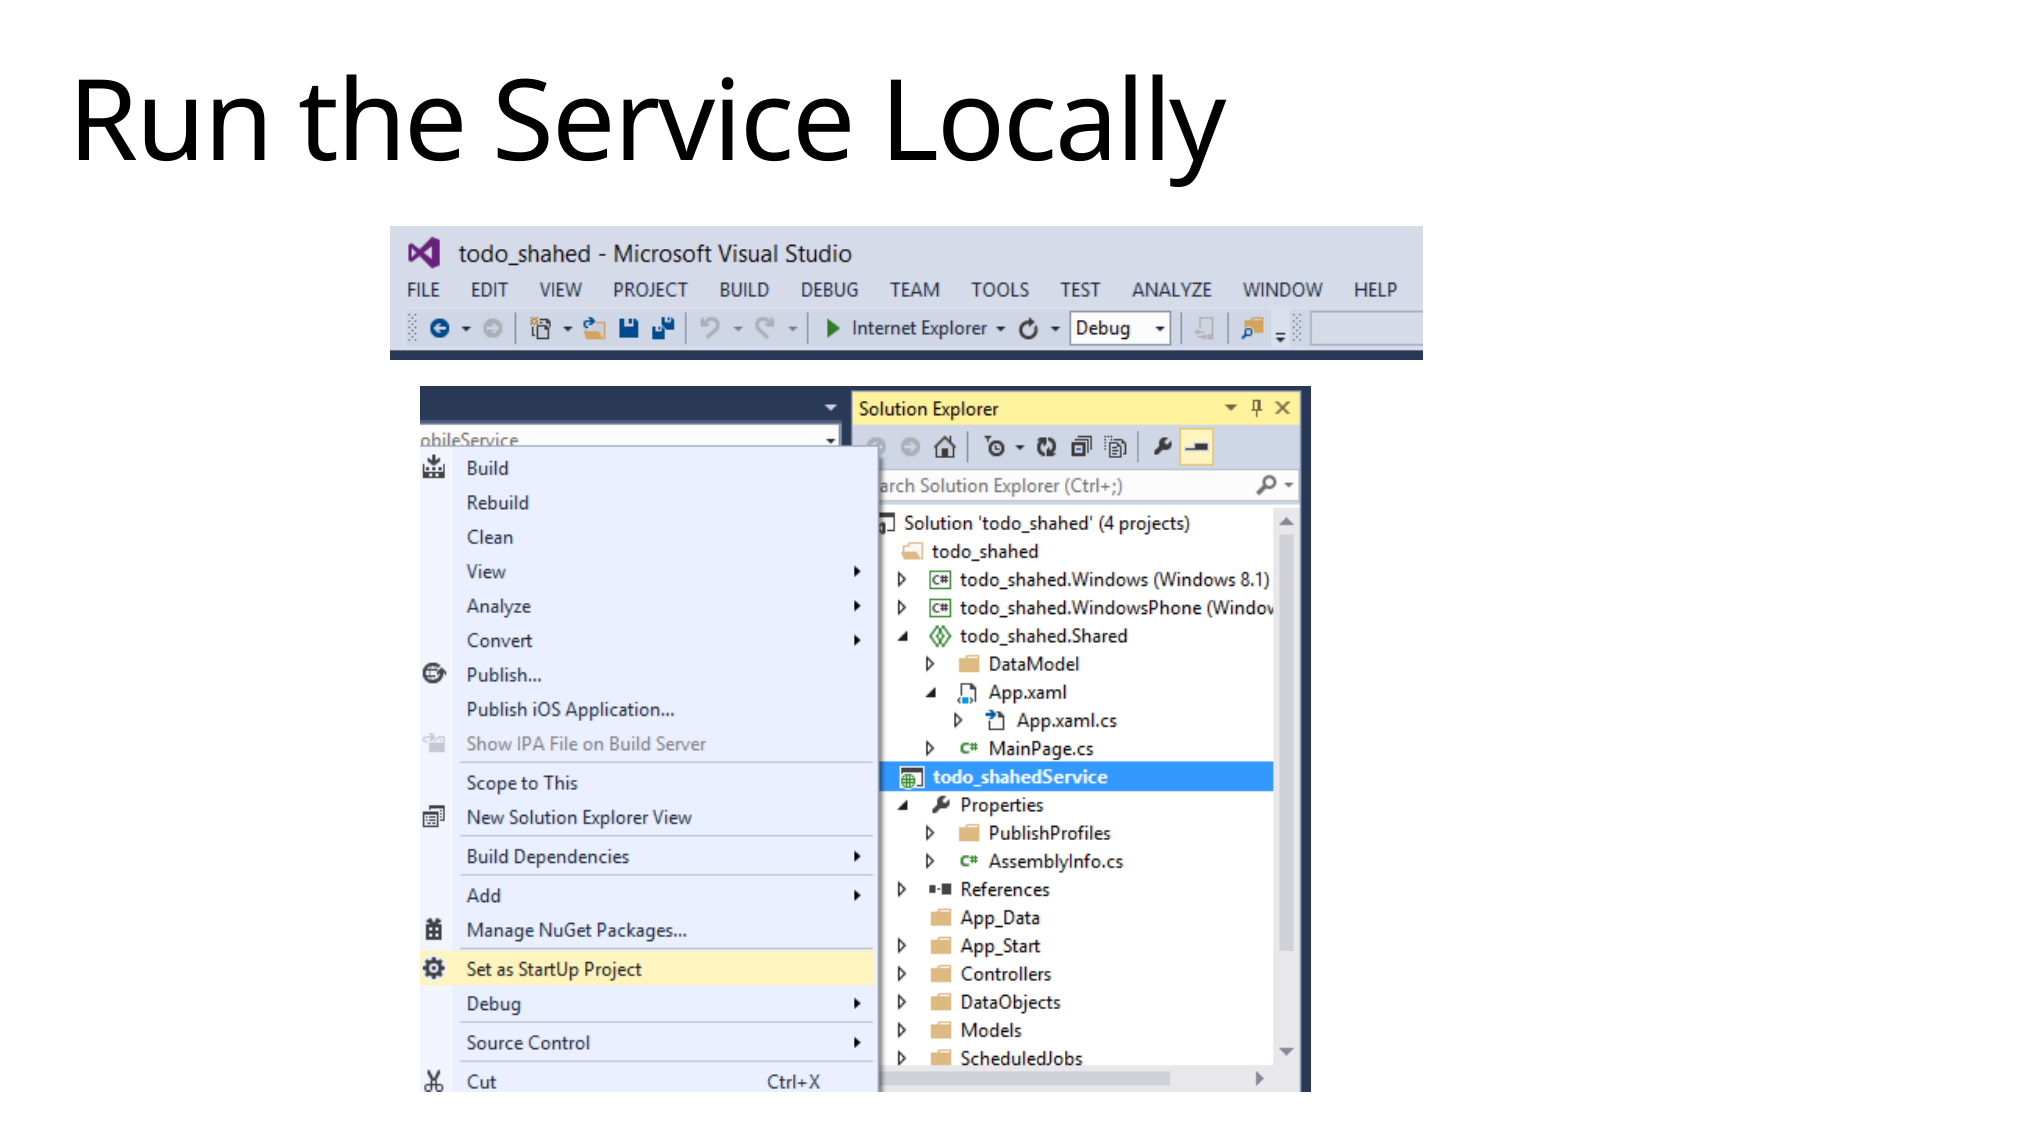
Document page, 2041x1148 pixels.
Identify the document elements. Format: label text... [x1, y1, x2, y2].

picture [389, 226, 1424, 360]
title Run the Service Locally [45, 48, 1996, 199]
picture [419, 386, 1311, 1092]
